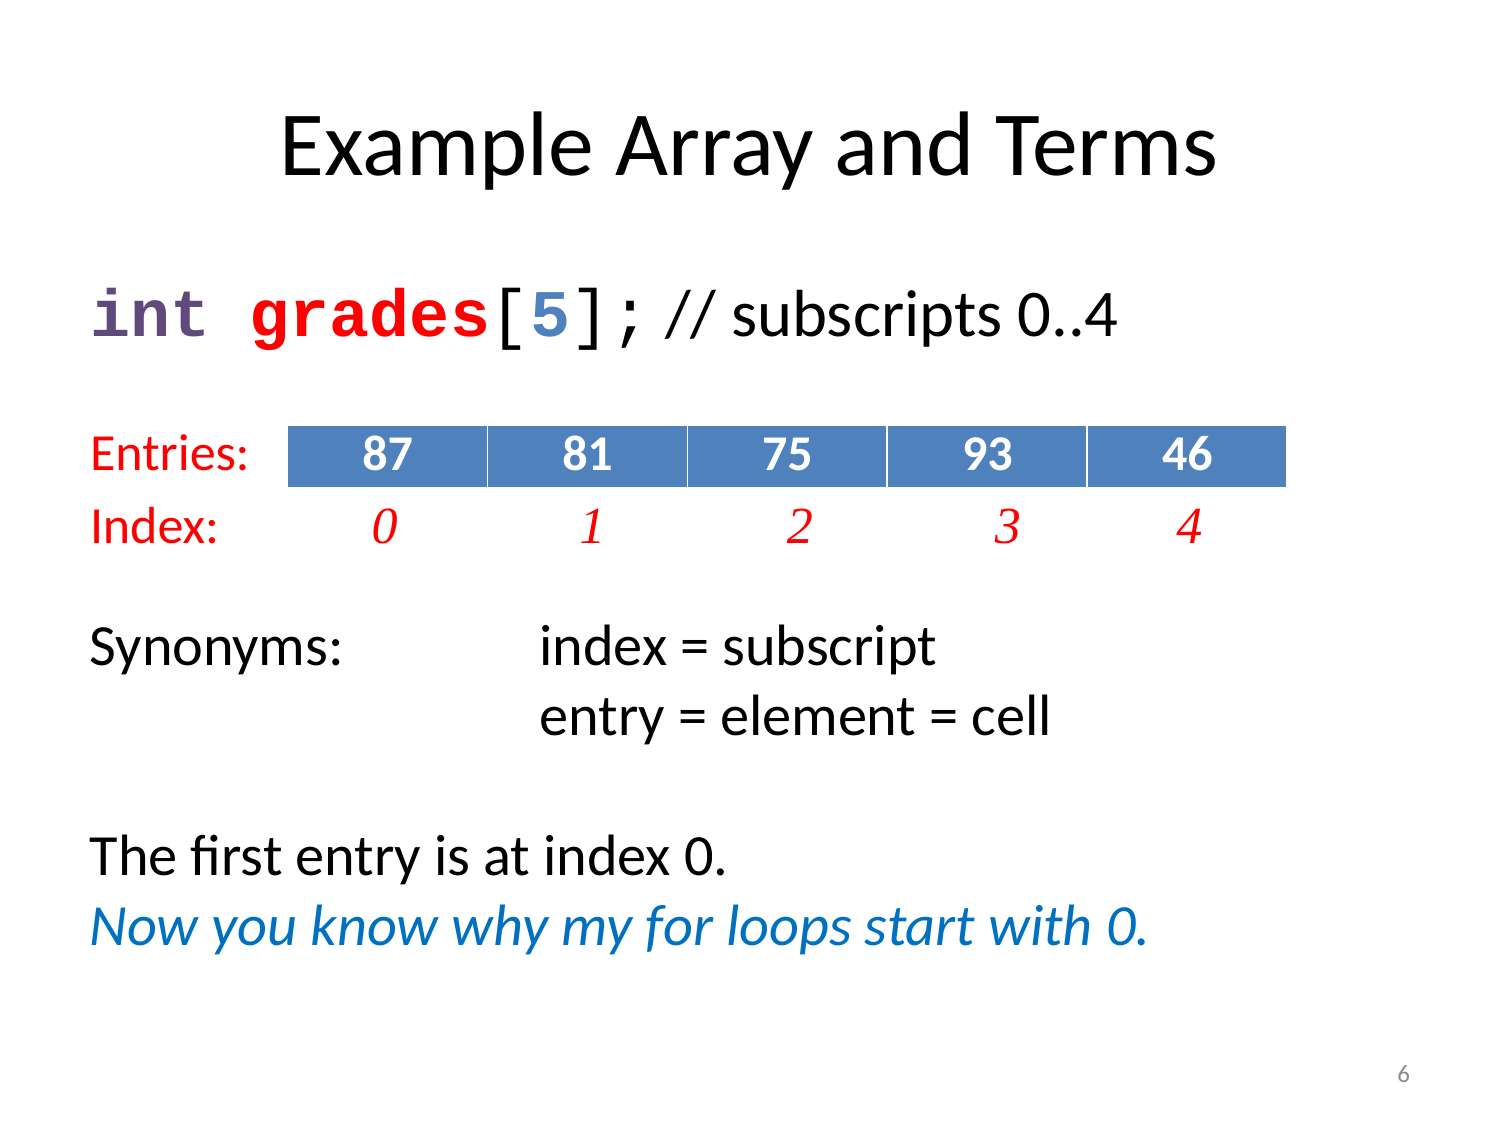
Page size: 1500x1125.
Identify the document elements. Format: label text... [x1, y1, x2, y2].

slide_number 6 [1074, 1042, 1425, 1103]
table_header 81 [488, 426, 687, 487]
table_header 75 [688, 426, 886, 487]
list int grades[5]; // subscripts 0..4 Entries: Index: 0 1 2 3 4 [75, 262, 1425, 588]
title Example Array and Terms [75, 45, 1425, 233]
text_box Synonyms: index = subscript entry = element = cell The first entry is at index 0. Now you know why my for loops start with 0. [74, 600, 1425, 1010]
table_header 93 [888, 426, 1086, 487]
table_header 46 [1088, 426, 1286, 487]
table_header 87 [288, 426, 487, 487]
